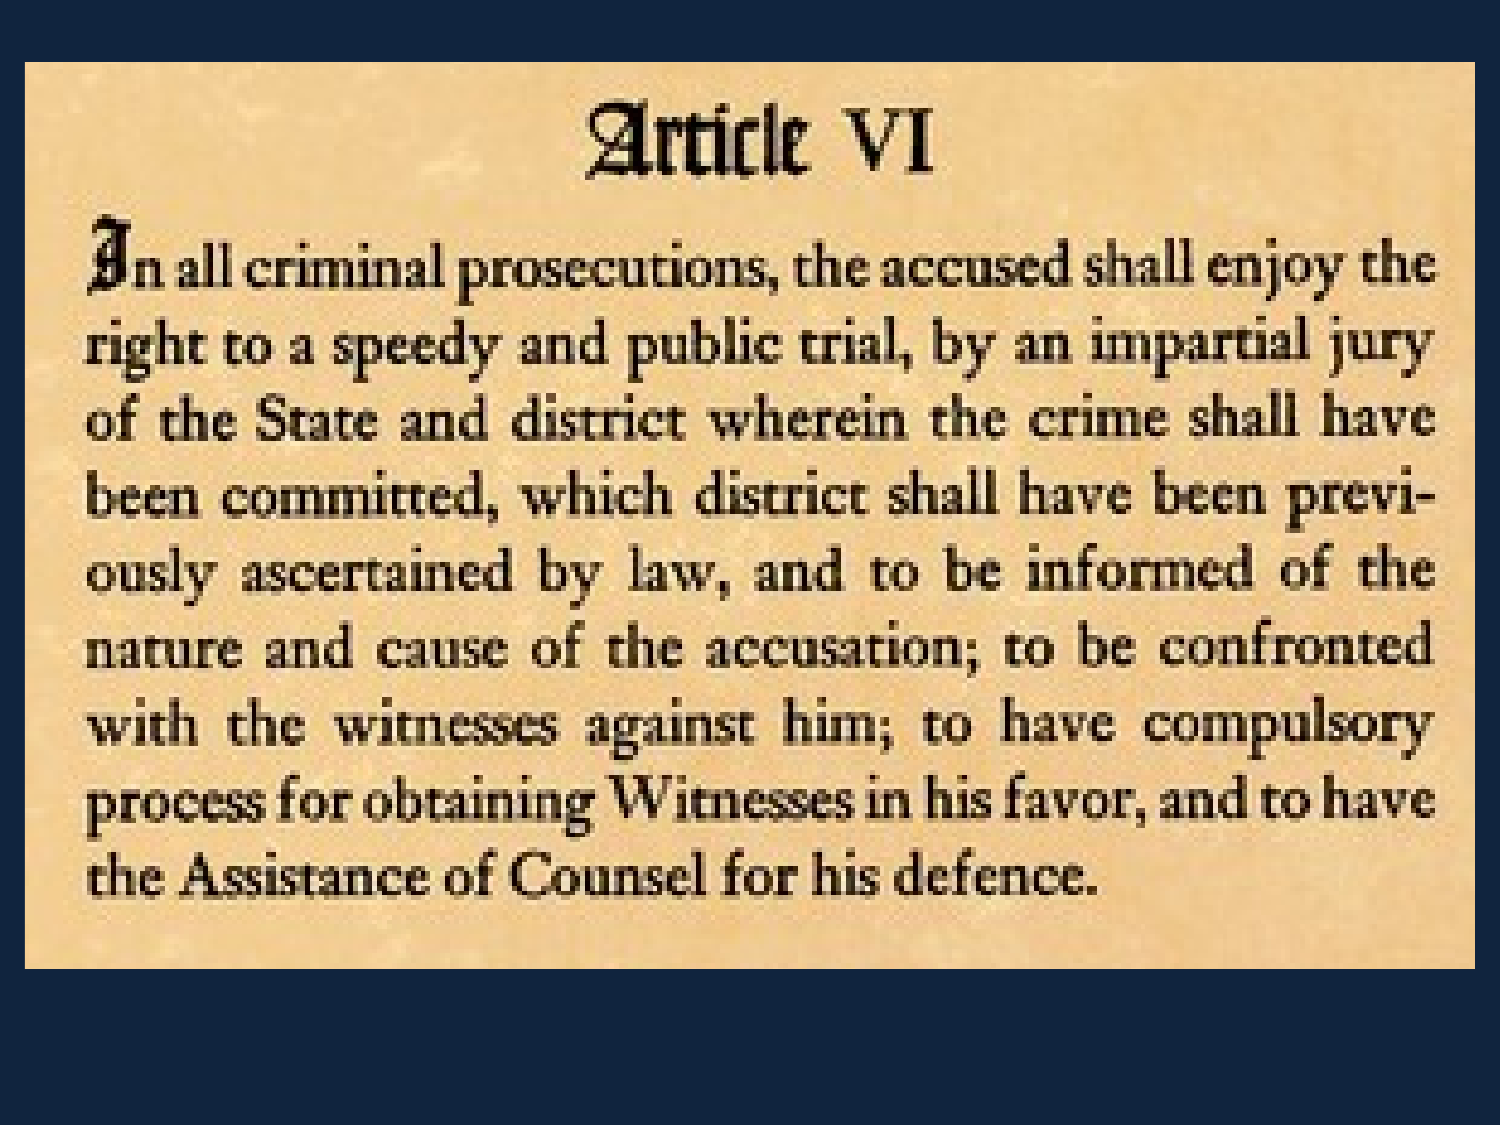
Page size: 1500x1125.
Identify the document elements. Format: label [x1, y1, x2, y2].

picture [24, 62, 1476, 969]
